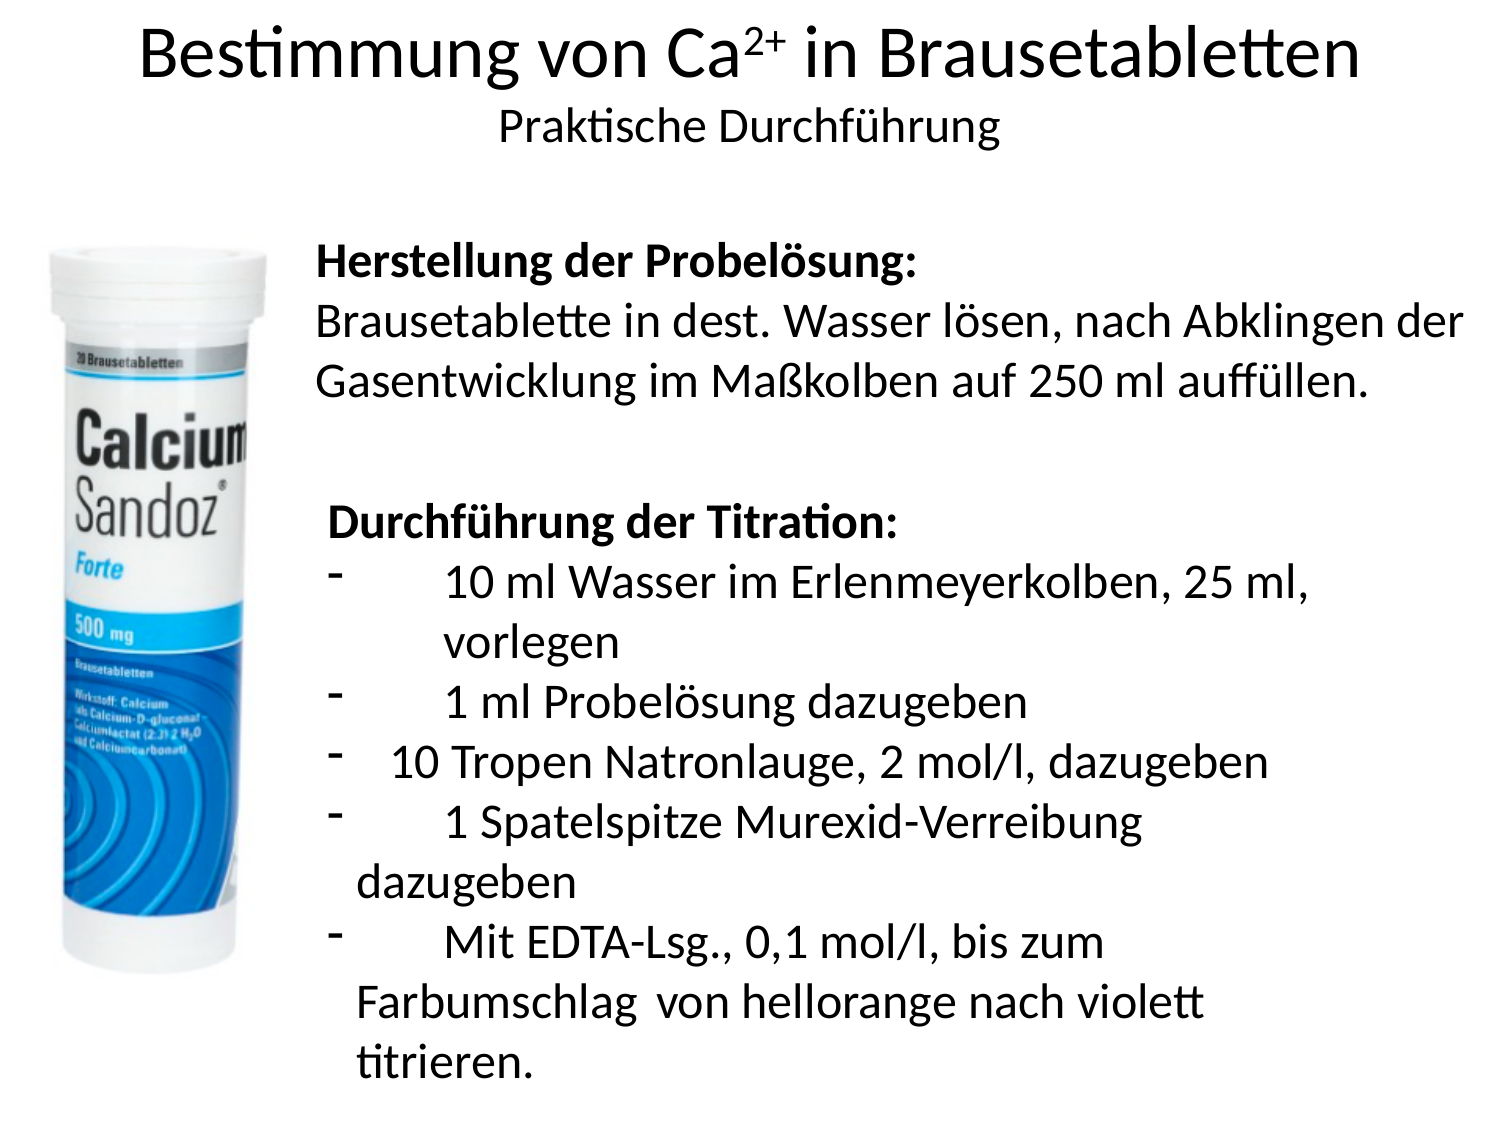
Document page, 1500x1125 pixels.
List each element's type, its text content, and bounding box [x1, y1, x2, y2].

picture [29, 219, 283, 985]
text_box Herstellung der Probelösung: Brausetablette in dest. Wasser lösen, nach Abklingen der Gasentwicklung im Maßkolben auf 250 ml auffüllen. [301, 219, 1489, 415]
text_box Durchführung der Titration: 10 ml Wasser im Erlenmeyerkolben, 25 ml, vorlegen 1 ml Probelösung dazugeben 10 Tropen Natronlauge, 2 mol/l, dazugeben 1 Spatelspitze Murexid-Verreibung dazugeben Mit EDTA-Lsg., 0,1 mol/l, bis zum Farbumschlag von hellorange nach violett titrieren. [312, 420, 1400, 1125]
title Bestimmung von Ca2+ in Brausetabletten Praktische Durchführung [75, 0, 1425, 172]
